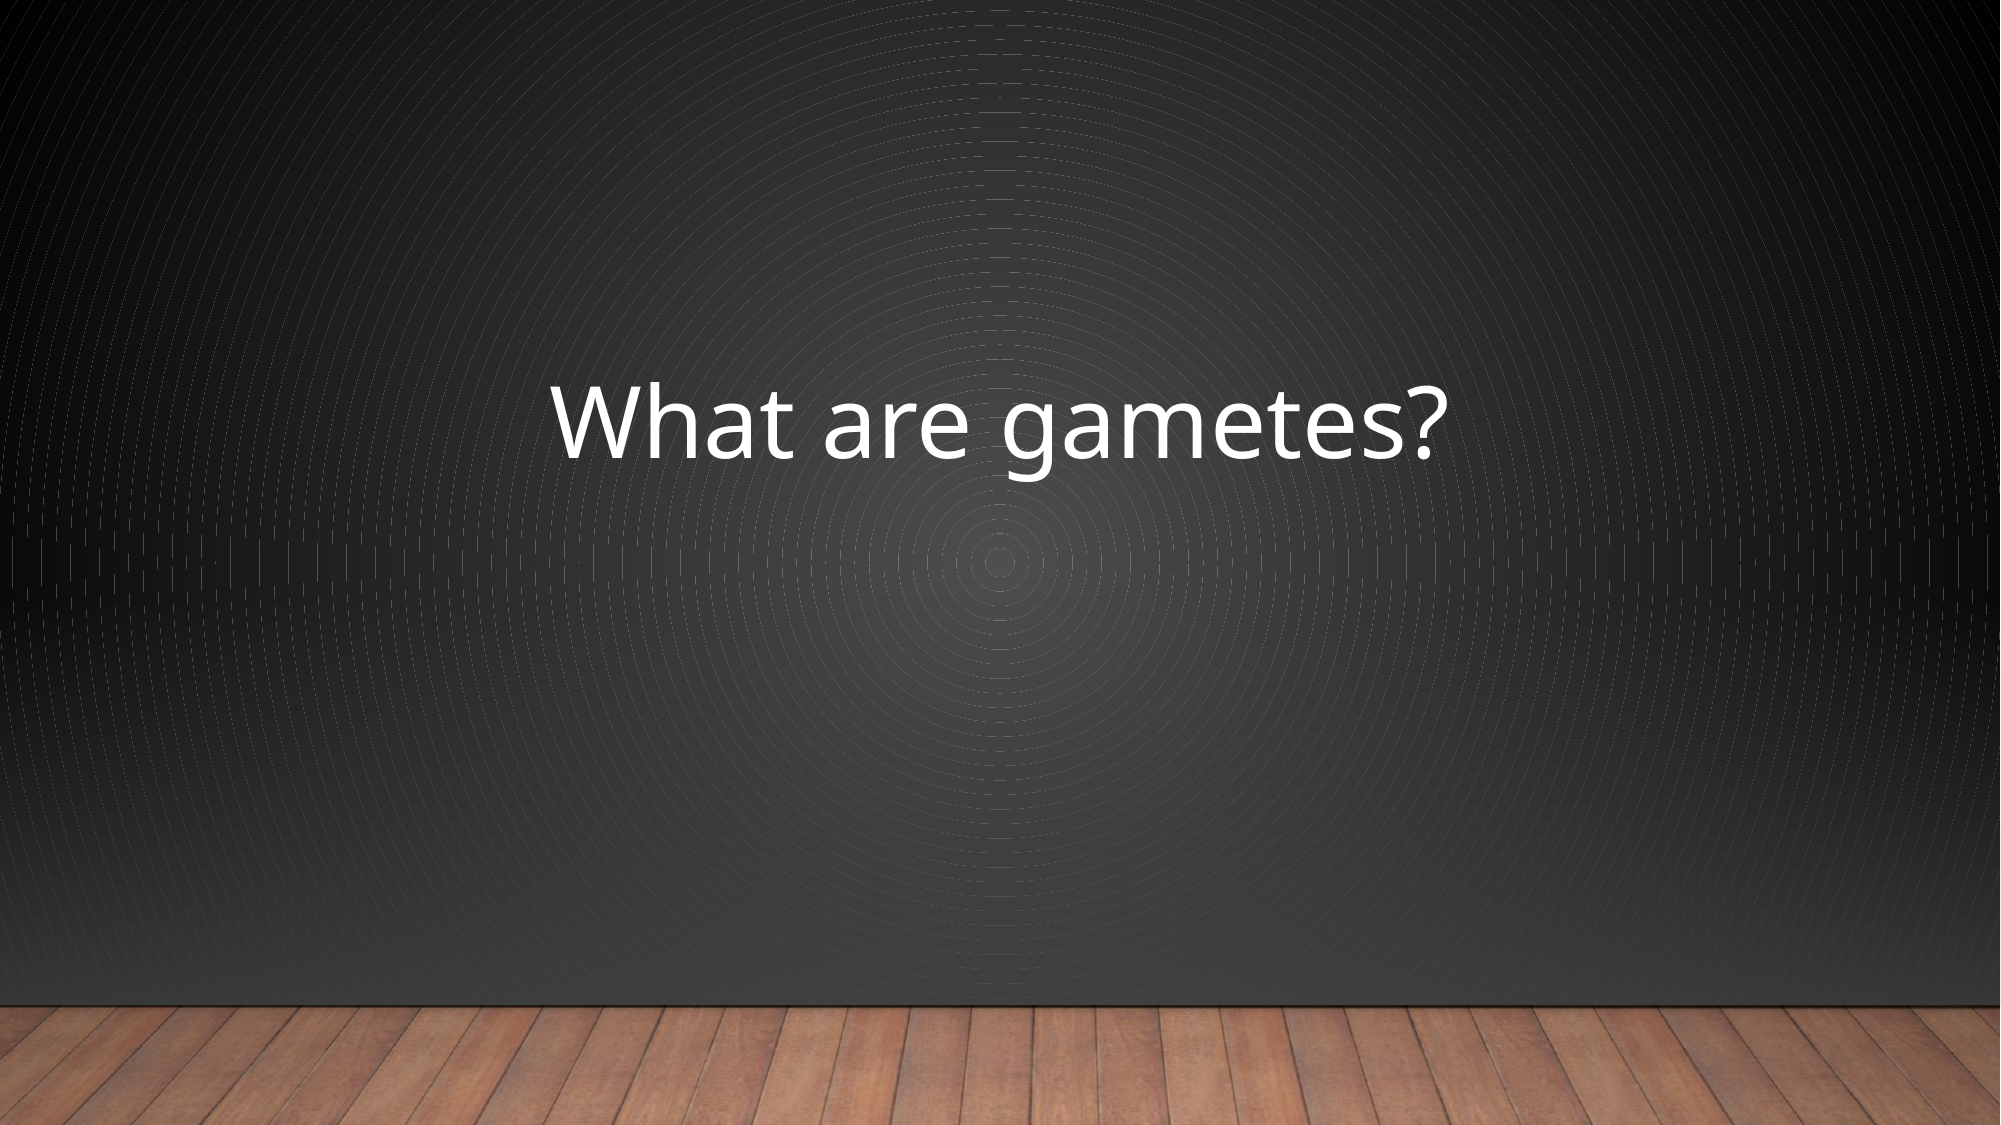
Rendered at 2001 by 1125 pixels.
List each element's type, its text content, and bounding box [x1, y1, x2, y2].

list What are gametes? [238, 327, 1763, 897]
picture [0, 1005, 2000, 1125]
